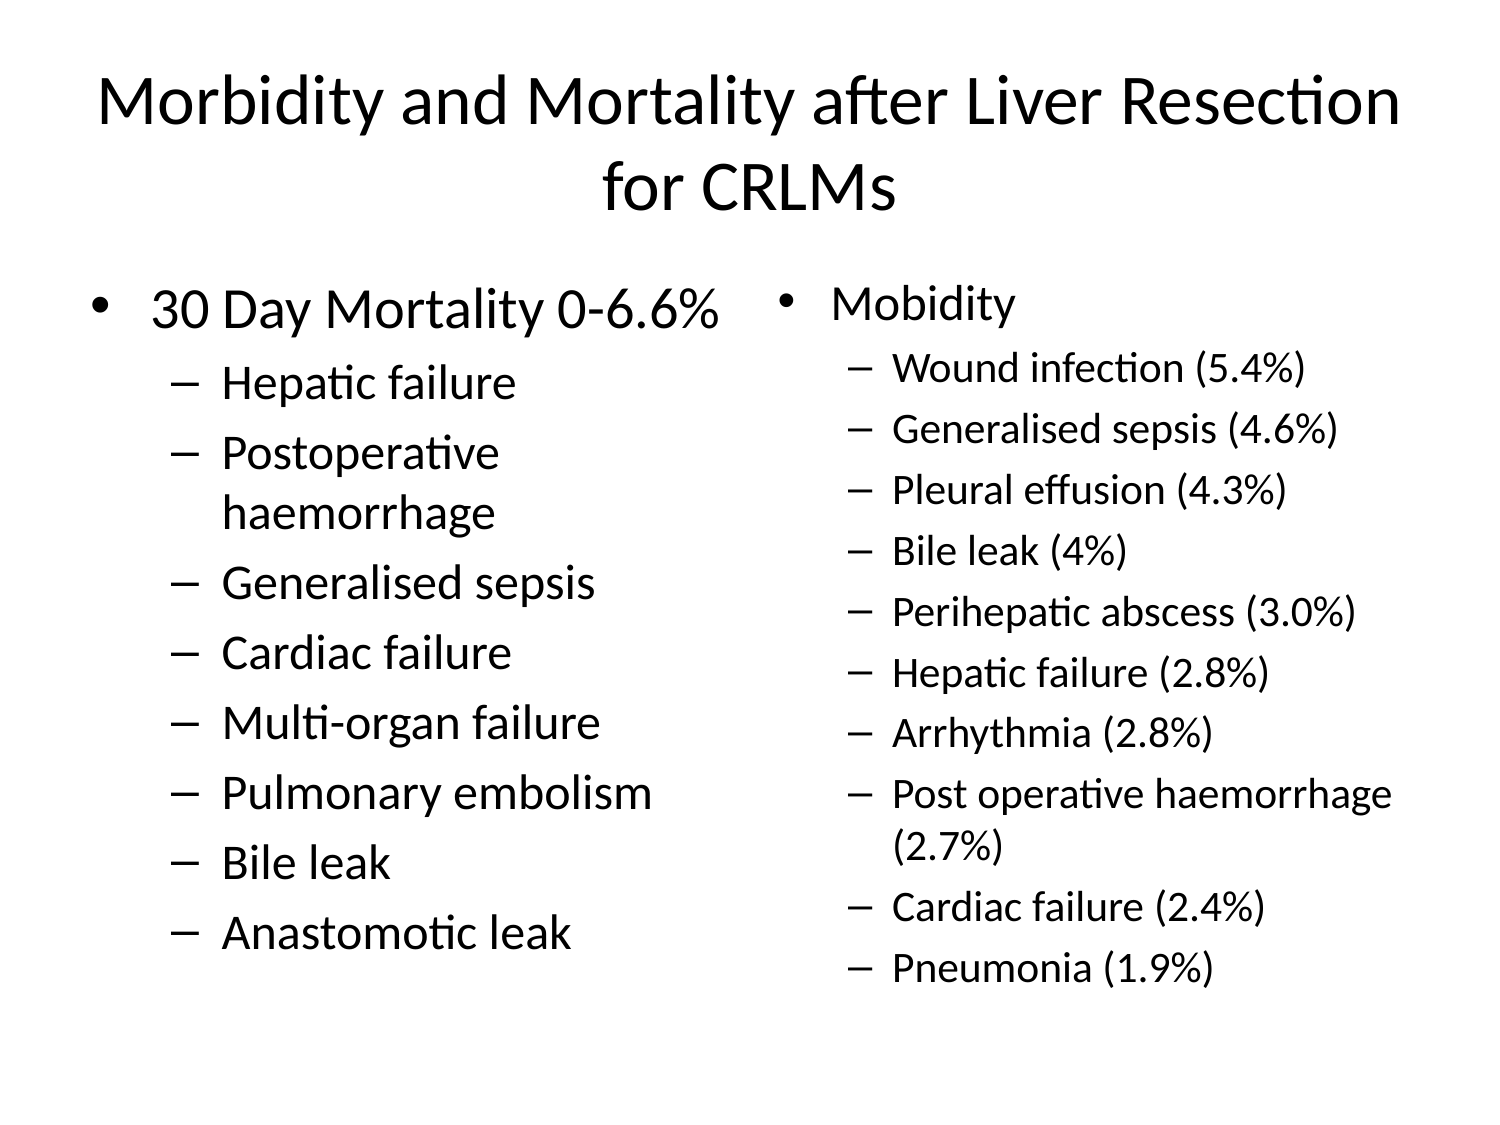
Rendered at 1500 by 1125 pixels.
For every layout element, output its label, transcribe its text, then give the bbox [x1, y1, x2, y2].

title Morbidity and Mortality after Liver Resection for CRLMs [75, 45, 1425, 233]
list 30 Day Mortality 0-6.6% Hepatic failure Postoperative haemorrhage Generalised sepsis Cardiac failure Multi-organ failure Pulmonary embolism Bile leak Anastomotic leak [75, 262, 738, 1005]
list Mobidity Wound infection (5.4%) Generalised sepsis (4.6%) Pleural effusion (4.3%) Bile leak (4%) Perihepatic abscess (3.0%) Hepatic failure (2.8%) Arrhythmia (2.8%) Post operative haemorrhage (2.7%) Cardiac failure (2.4%) Pneumonia (1.9%) [762, 262, 1425, 1005]
